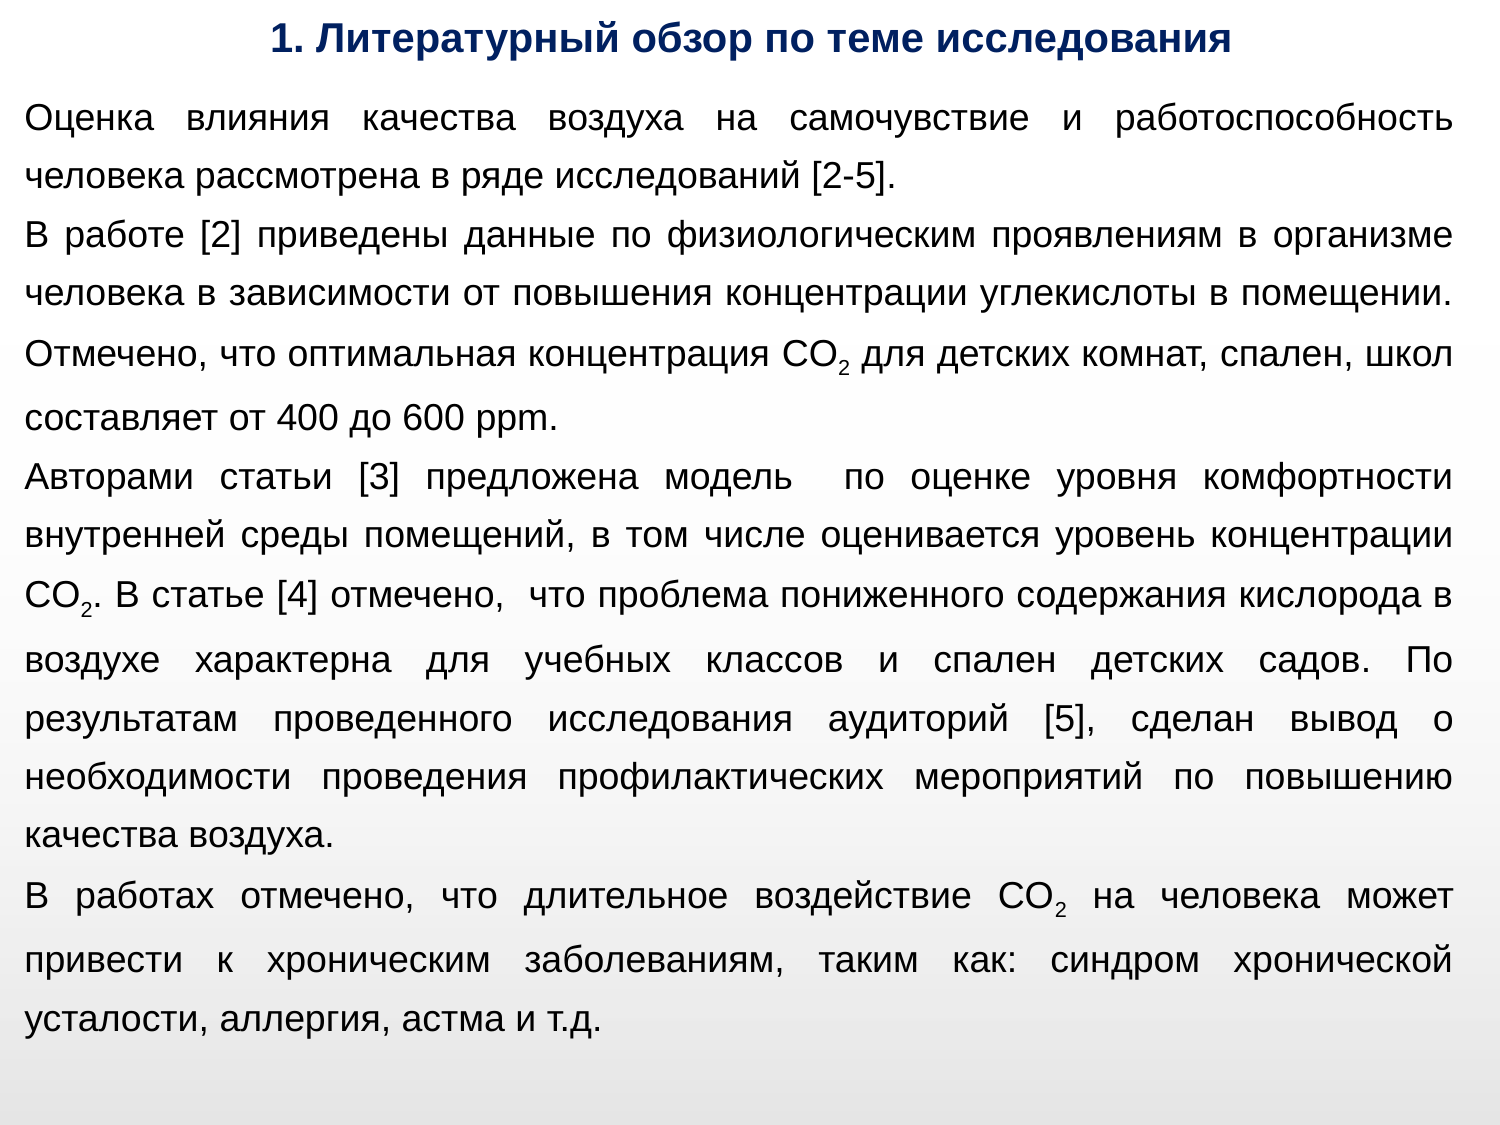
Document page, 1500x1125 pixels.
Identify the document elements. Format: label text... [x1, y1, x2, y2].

text_box 1. Литературный обзор по теме исследования [44, 3, 1459, 68]
text_box Оценка влияния качества воздуха на самочувствие и работоспособность человека рассмотрена в ряде исследований [2-5]. В работе [2] приведены данные по физиологическим проявлениям в организме человека в зависимости от повышения концентрации углекислоты в помещении. Отмечено, что оптимальная концентрация CO2 для детских комнат, спален, школ составляет от 400 до 600 ppm. Авторами статьи [3] предложена модель по оценке уровня комфортности внутренней среды помещений, в том числе оценивается уровень концентрации CO2. В статье [4] отмечено, что проблема пониженного содержания кислорода в воздухе характерна для учебных классов и спален детских садов. По результатам проведенного исследования аудиторий [5], сделан вывод о необходимости проведения профилактических мероприятий по повышению качества воздуха. В работах отмечено, что длительное воздействие CO2 на человека может привести к хроническим заболеваниям, таким как: синдром хронической усталости, аллергия, астма и т.д. [9, 72, 1469, 1088]
